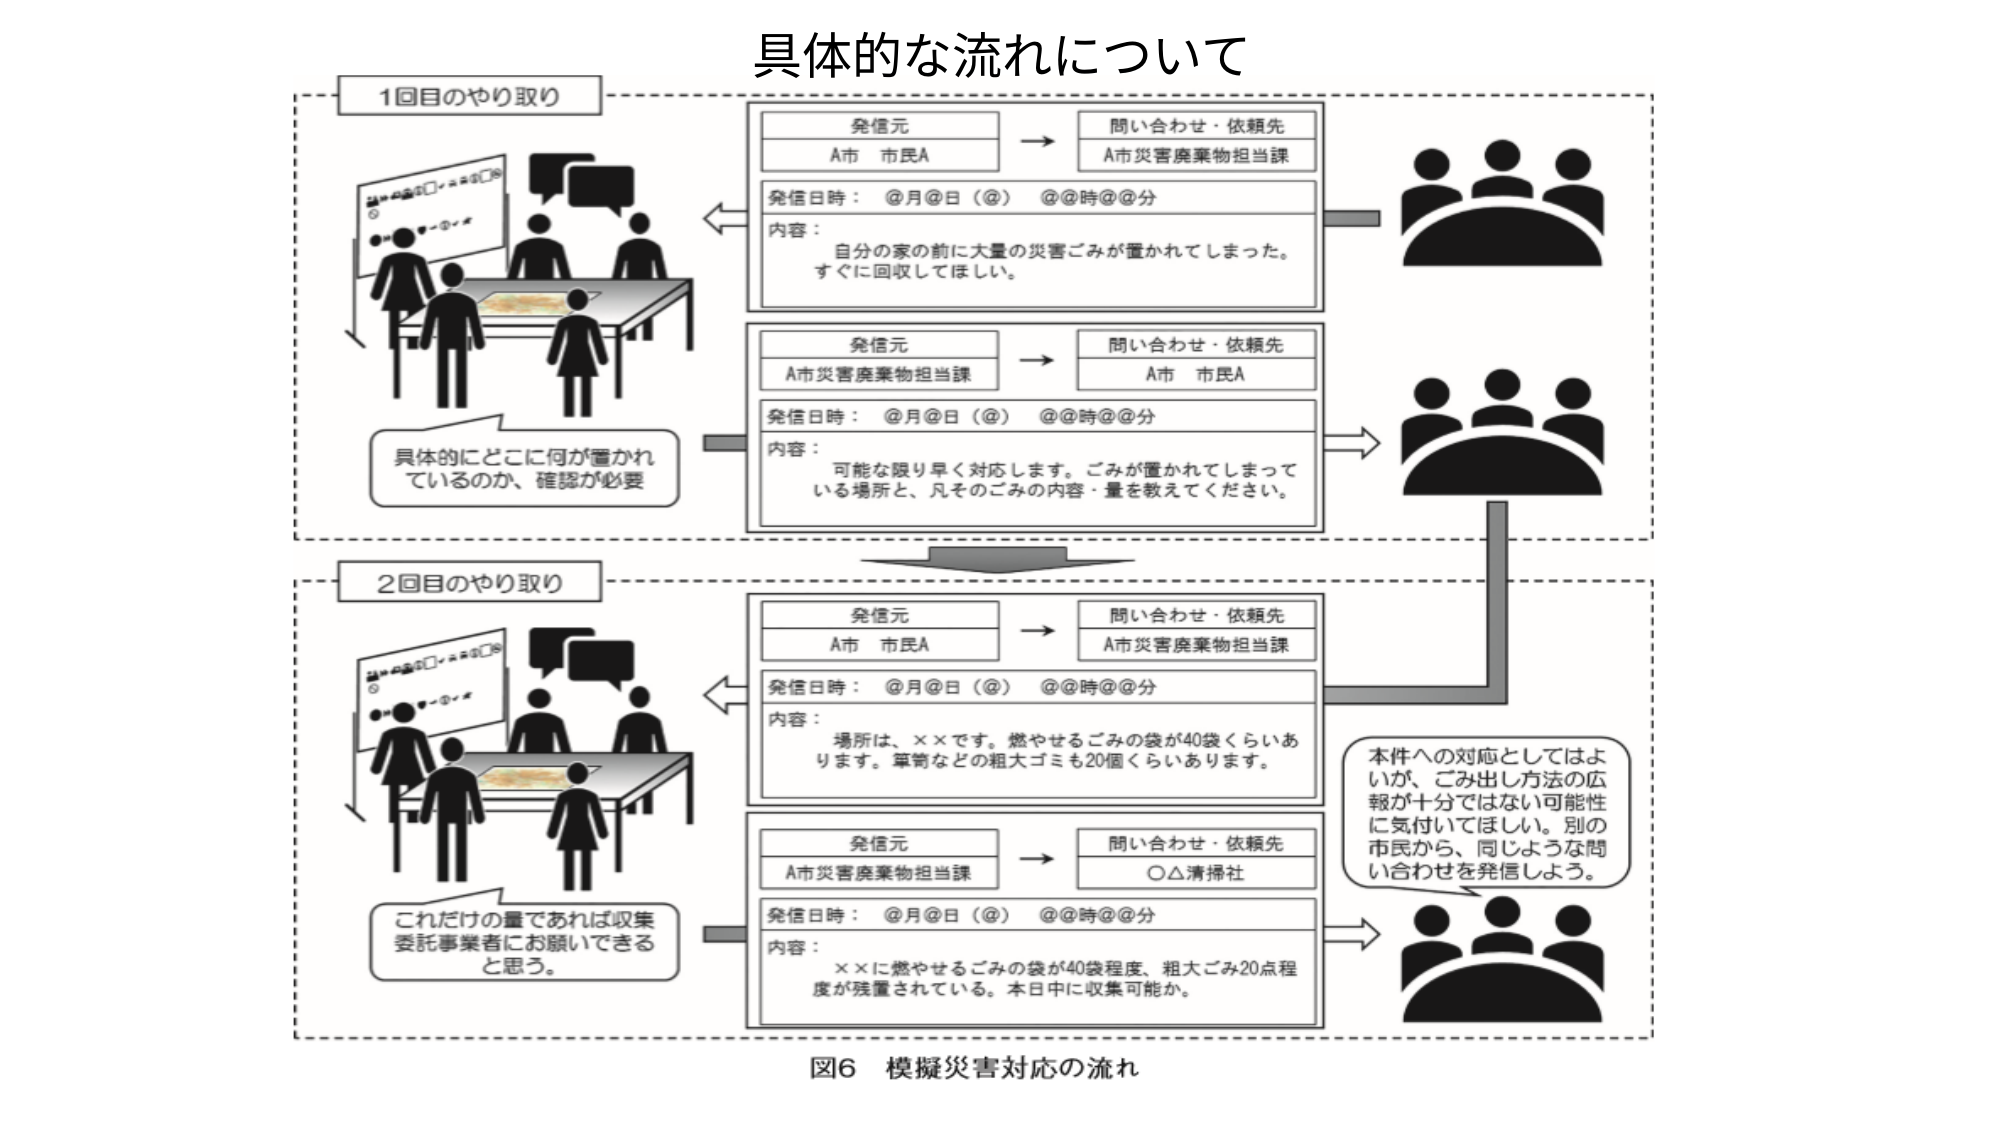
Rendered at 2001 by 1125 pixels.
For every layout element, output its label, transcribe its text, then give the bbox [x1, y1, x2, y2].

picture [262, 50, 1703, 1096]
title 具体的な流れについて [139, 23, 1865, 94]
